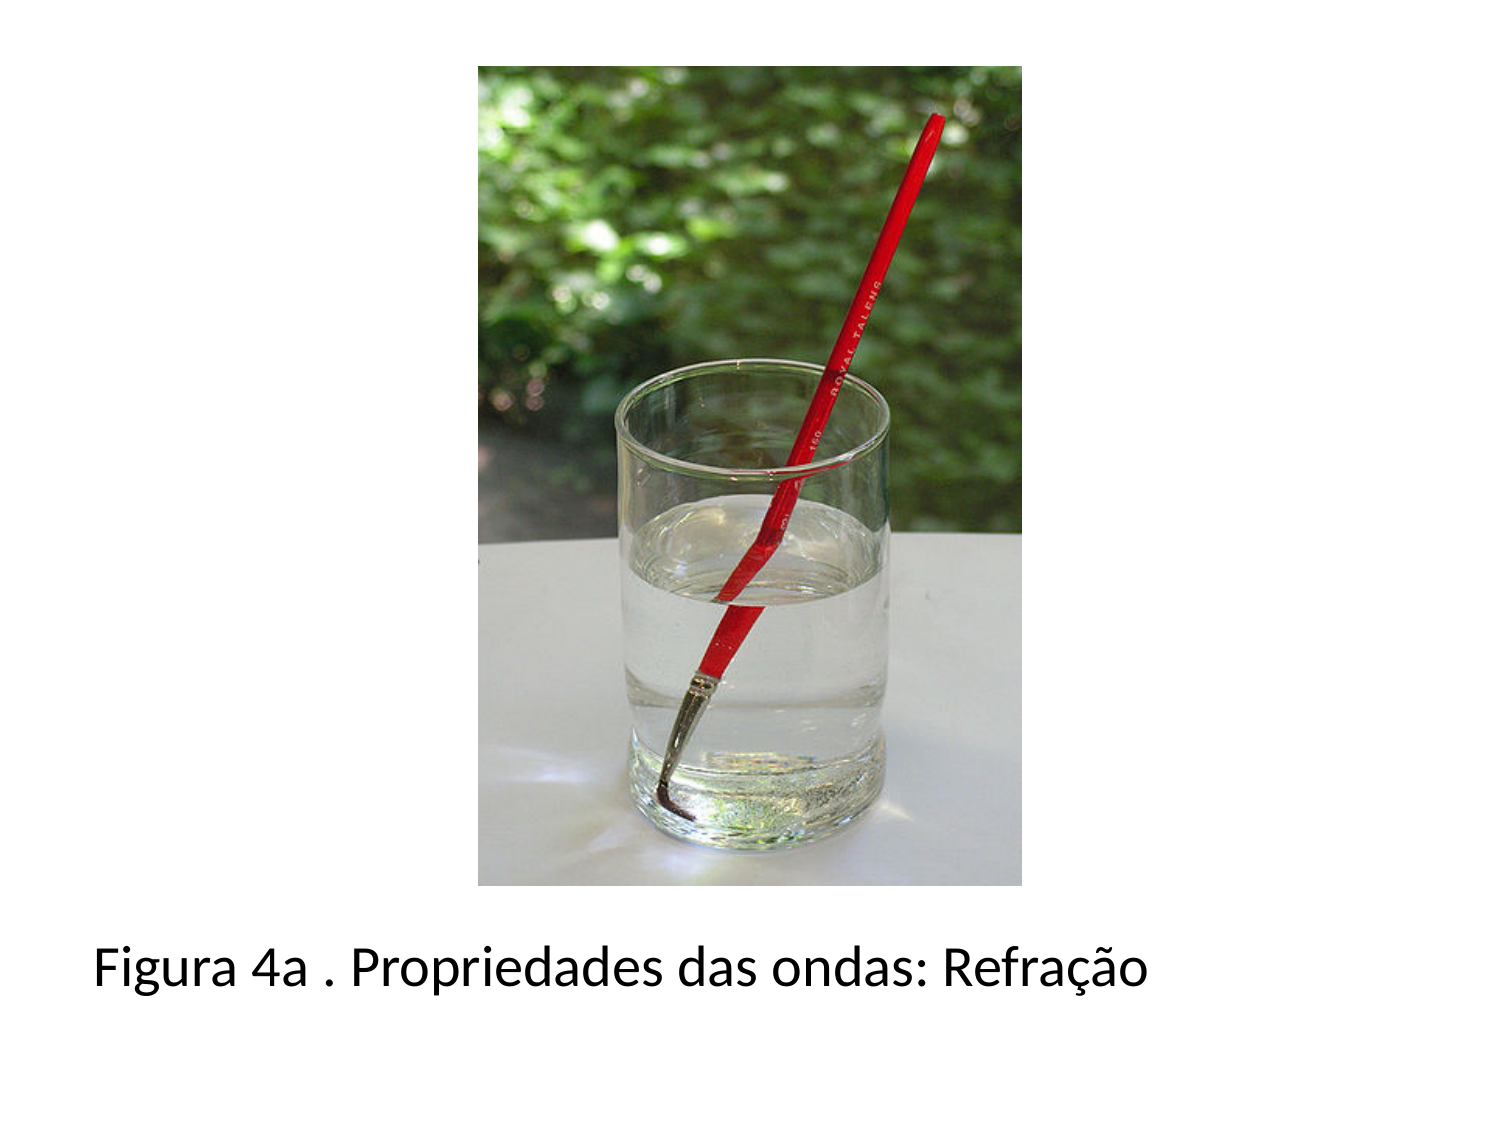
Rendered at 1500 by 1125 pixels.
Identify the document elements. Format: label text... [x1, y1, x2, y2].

title Figura 4a . Propriedades das ondas: Refração [0, 869, 1297, 1058]
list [478, 66, 1022, 887]
